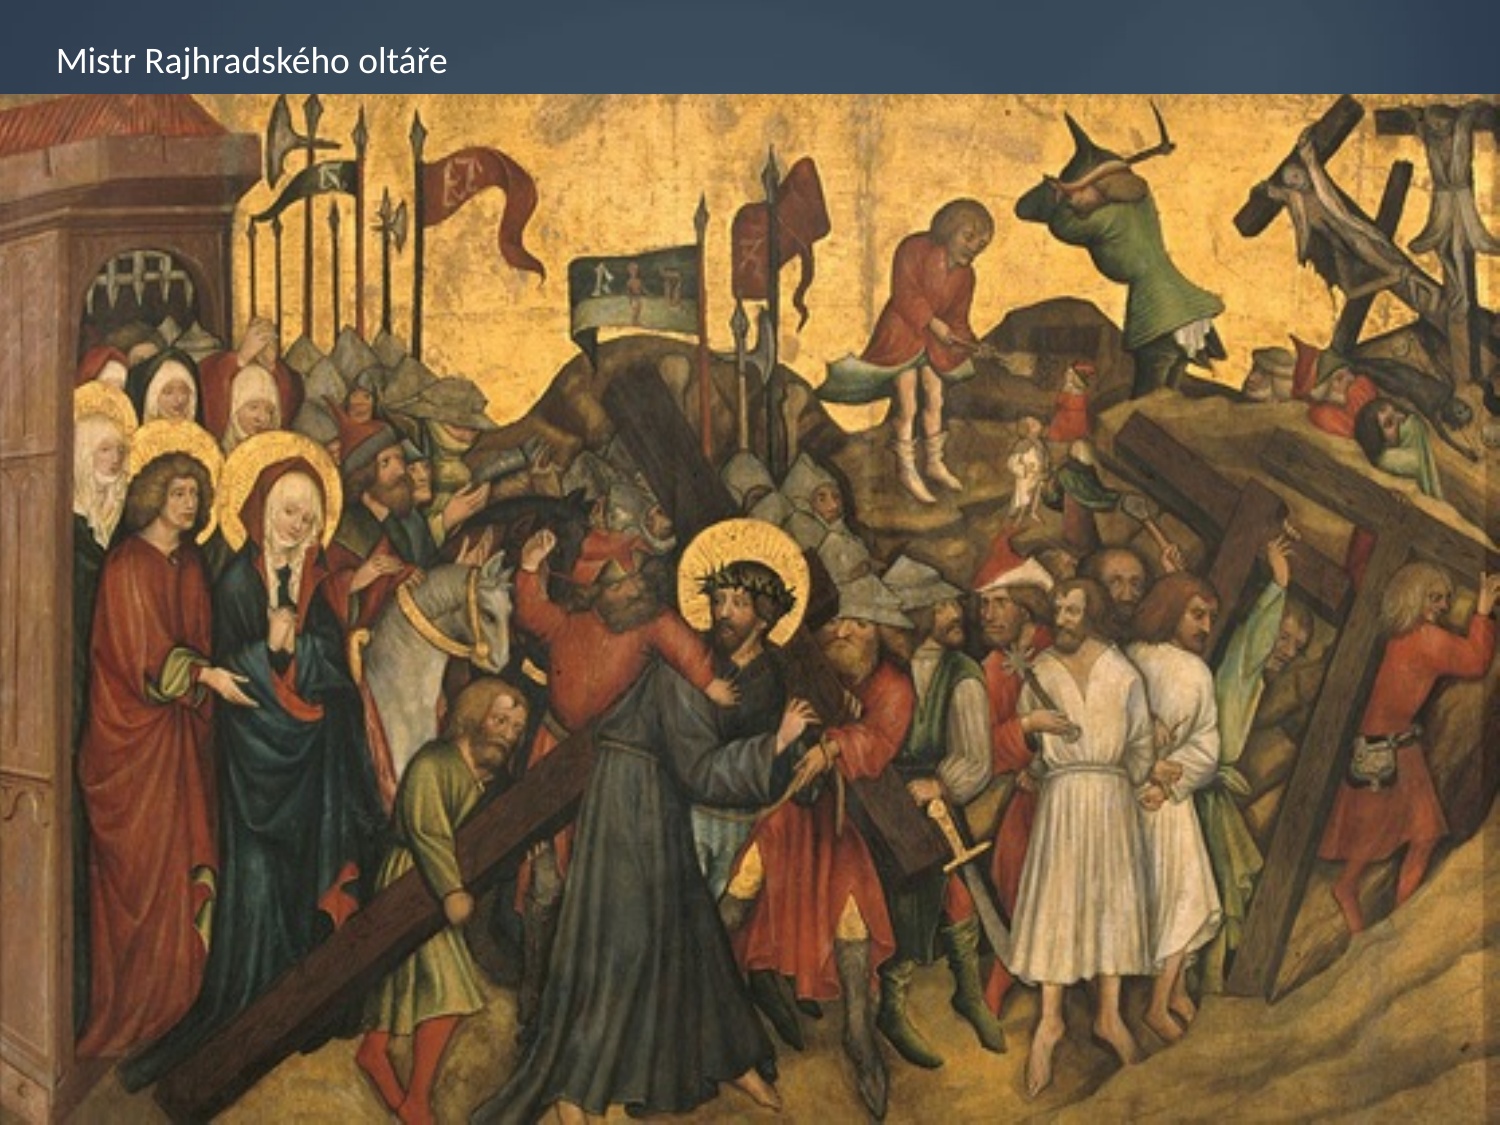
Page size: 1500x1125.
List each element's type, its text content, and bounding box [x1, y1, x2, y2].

text_box Mistr Rajhradského oltáře [41, 28, 869, 89]
picture [0, 0, 1500, 1125]
